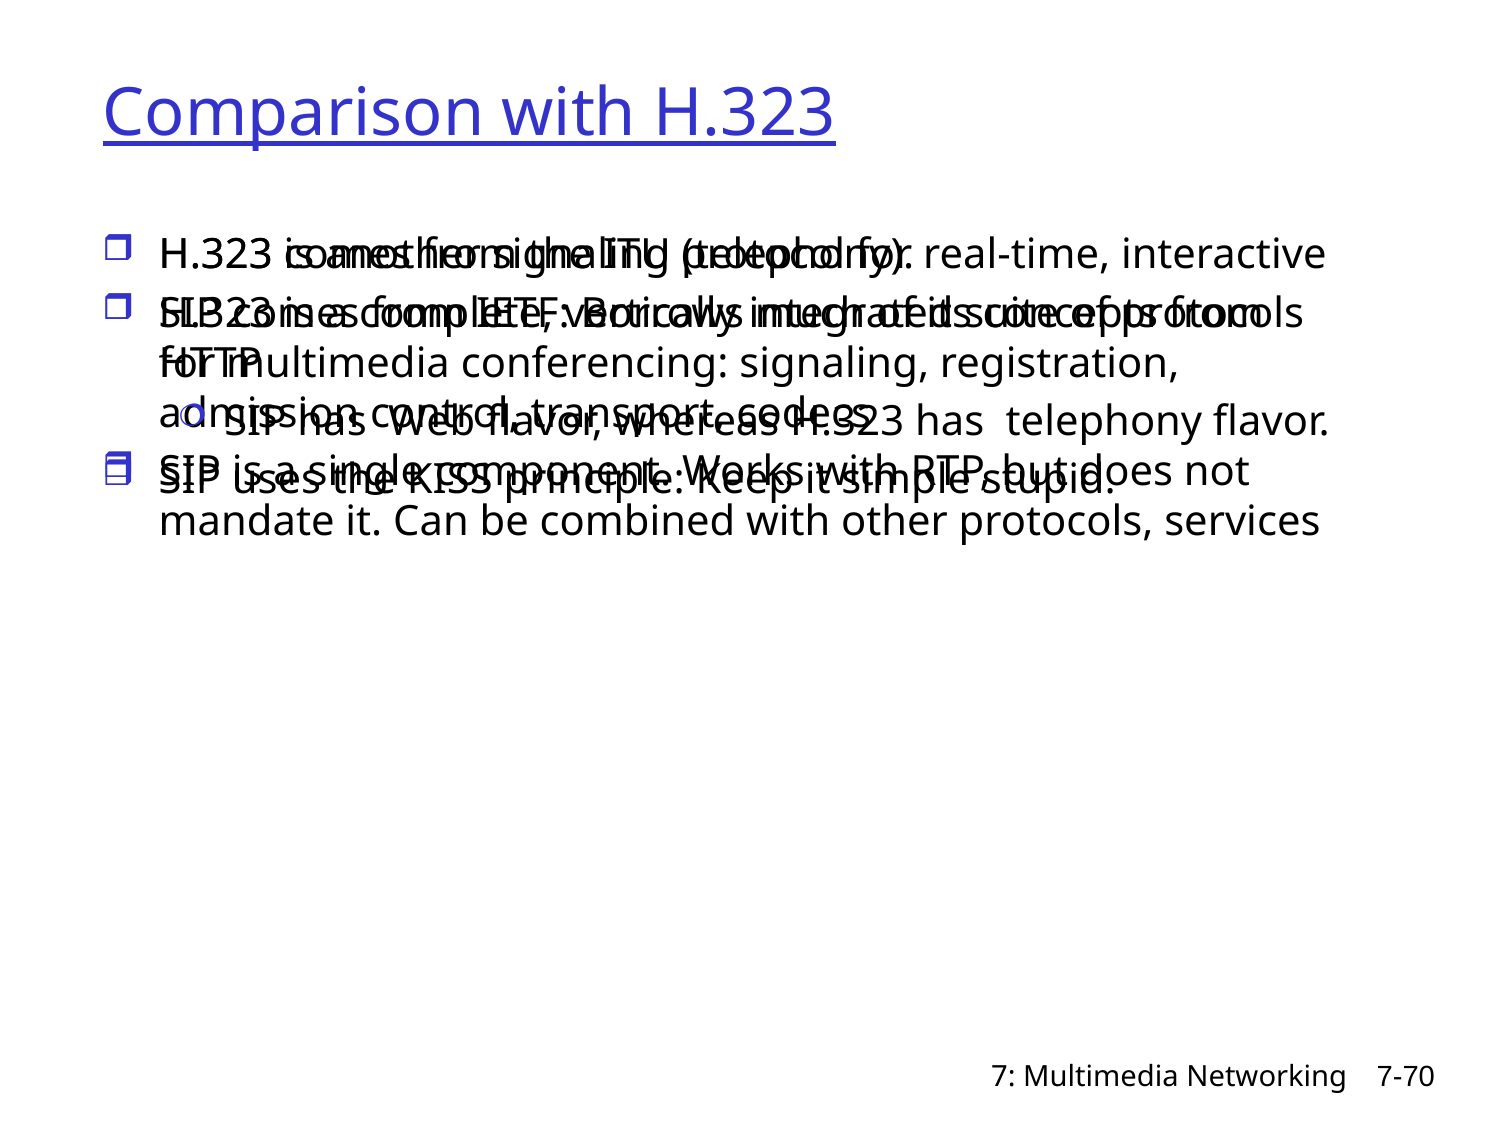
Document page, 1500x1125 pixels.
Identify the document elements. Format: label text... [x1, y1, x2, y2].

slide_number 7-70 [1339, 1050, 1450, 1125]
title Comparison with H.323 [87, 37, 1363, 181]
footer 7: Multimedia Networking [728, 1050, 1339, 1125]
list H.323 comes from the ITU (telephony). SIP comes from IETF: Borrows much of its concepts from HTTP SIP has Web flavor, whereas H.323 has telephony flavor. SIP uses the KISS principle: Keep it simple stupid. [87, 219, 1363, 1025]
